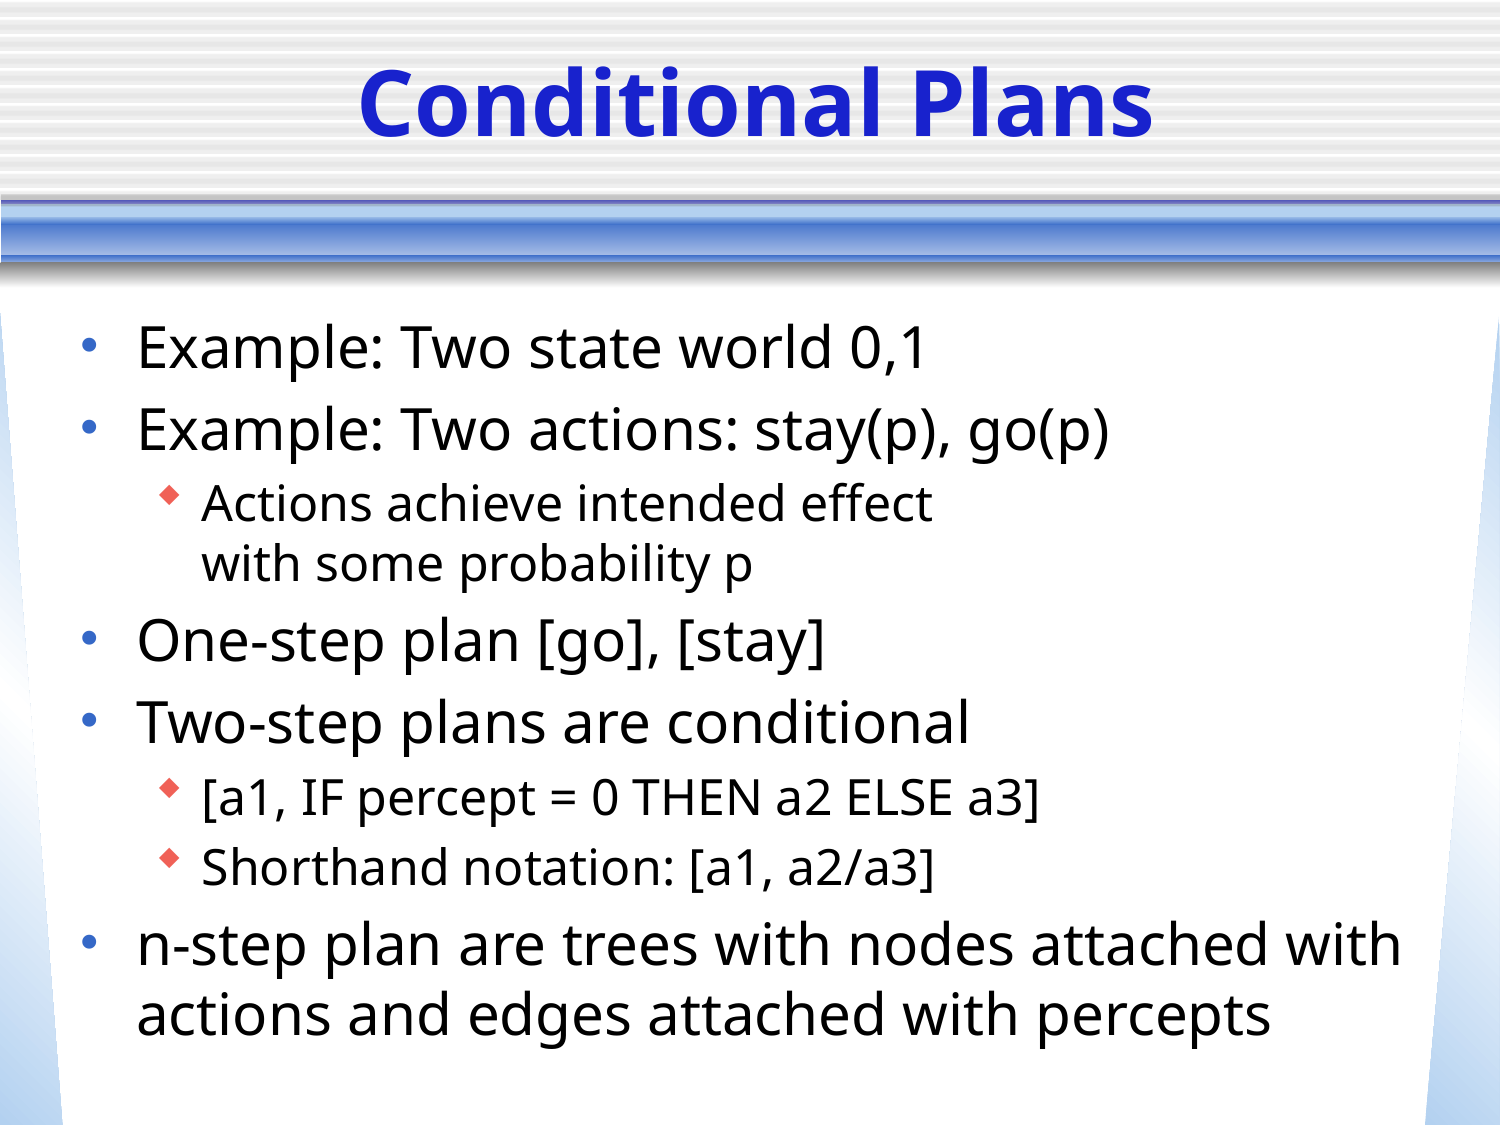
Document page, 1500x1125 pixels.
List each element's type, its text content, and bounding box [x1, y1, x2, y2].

picture [0, 0, 1500, 194]
list Example: Two state world 0,1 Example: Two actions: stay(p), go(p) Actions achieve intended effect with some probability p One-step plan [go], [stay] Two-step plans are conditional [a1, IF percept = 0 THEN a2 ELSE a3] Shorthand notation: [a1, a2/a3] n-step plan are trees with nodes attached with actions and edges attached with percepts [64, 302, 1474, 1045]
title Conditional Plans [24, 12, 1488, 188]
